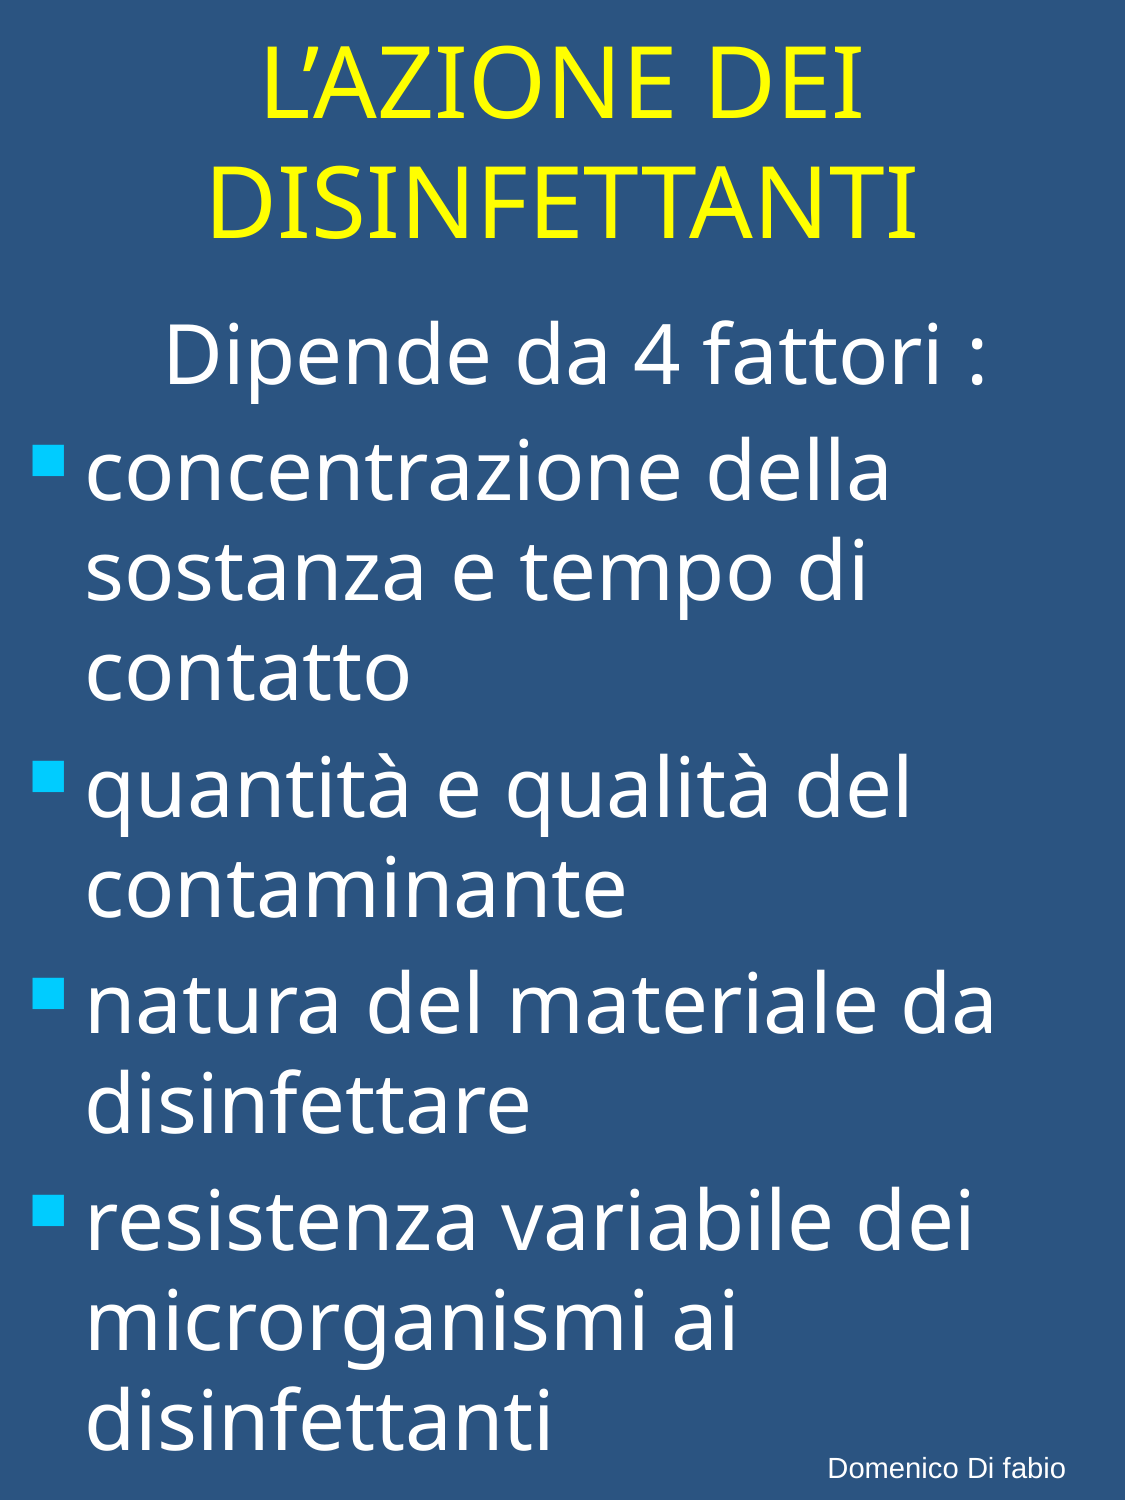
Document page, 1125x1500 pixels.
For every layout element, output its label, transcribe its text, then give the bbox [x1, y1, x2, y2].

footer Domenico Di fabio [768, 1387, 1125, 1492]
title L’AZIONE DEI DISINFETTANTI [0, 0, 1125, 229]
list Dipende da 4 fattori : concentrazione della sostanza e tempo di contatto quantità e qualità del contaminante natura del materiale da disinfettare resistenza variabile dei microrganismi ai disinfettanti [13, 293, 1125, 1377]
